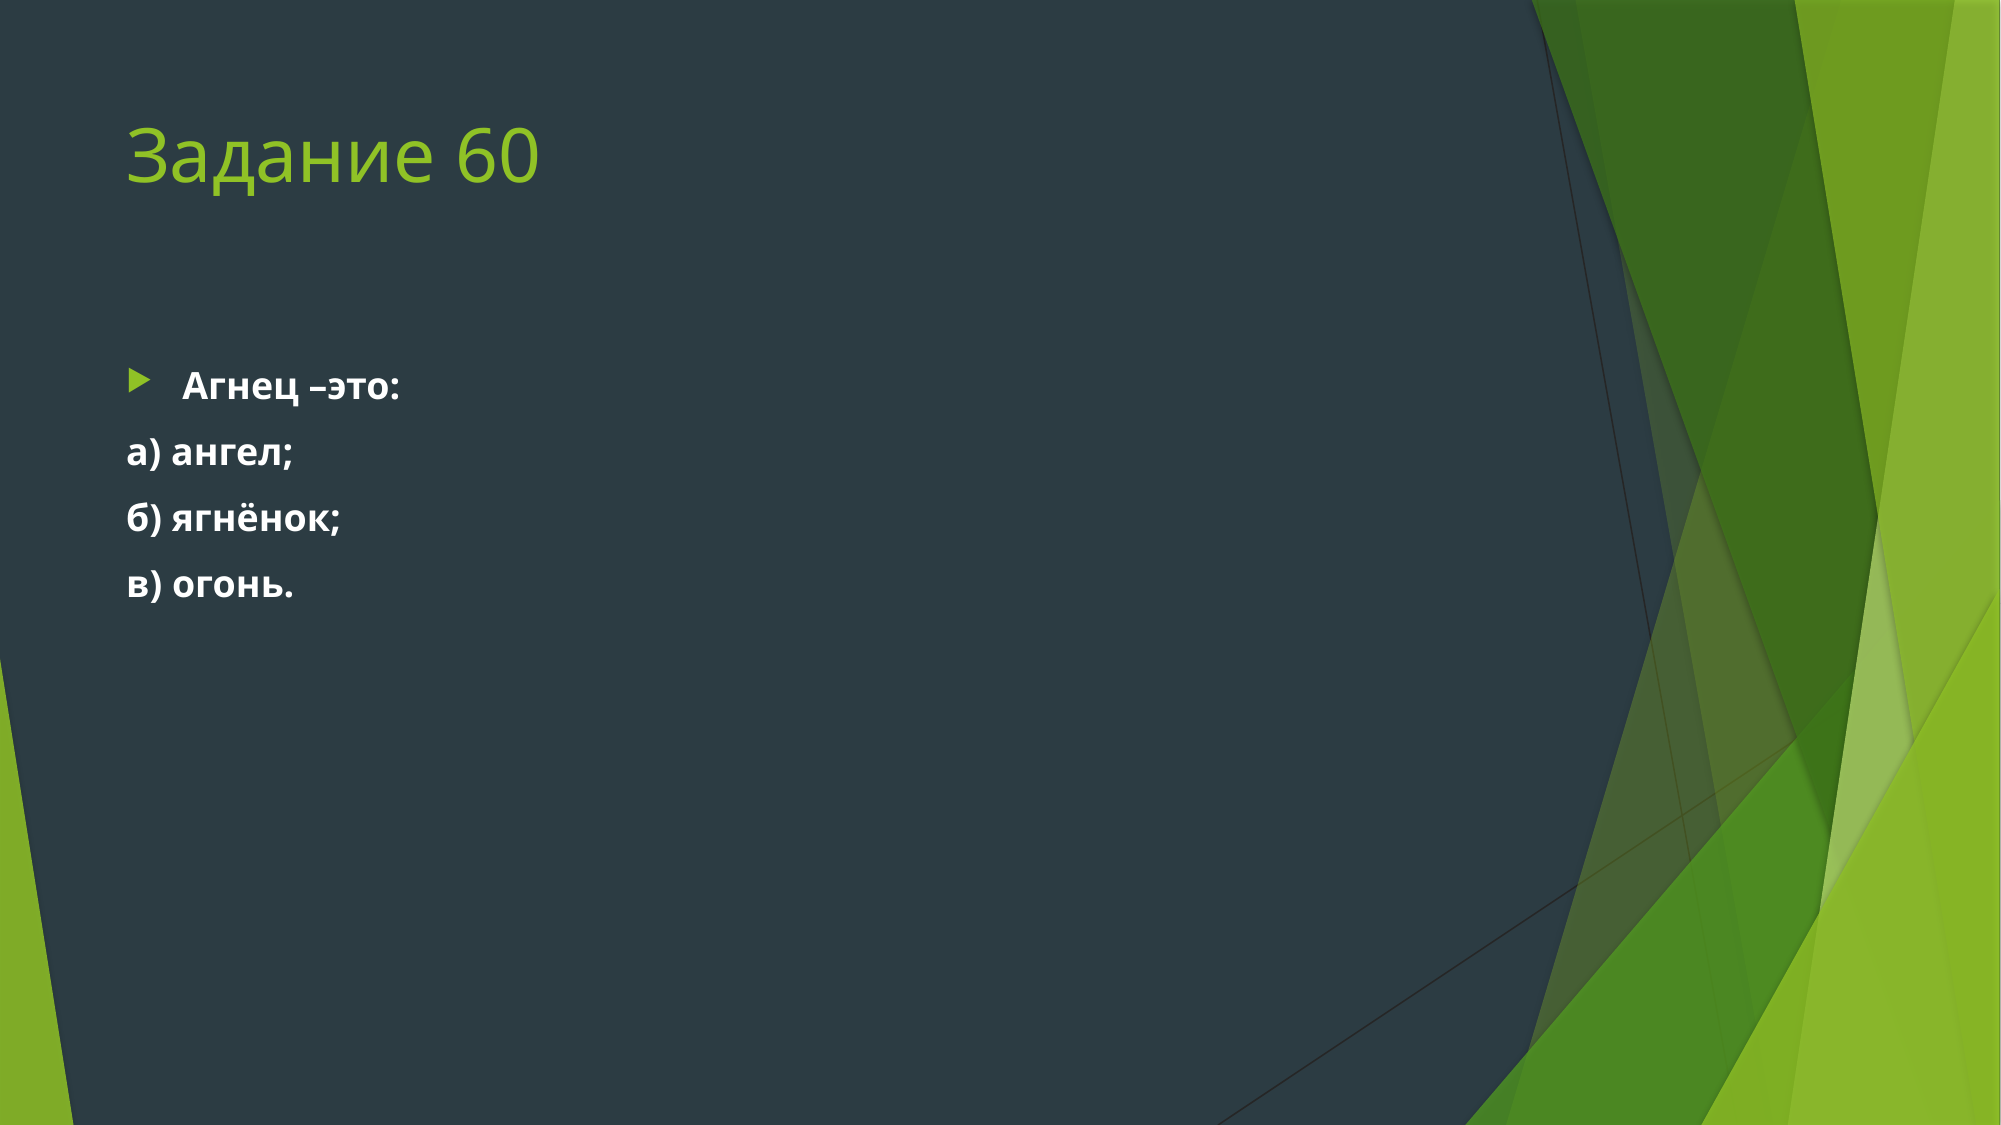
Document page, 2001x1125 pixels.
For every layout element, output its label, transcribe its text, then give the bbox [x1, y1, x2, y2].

list Агнец –это: а) ангел; б) ягнёнок; в) огонь. [111, 354, 1522, 992]
title Задание 60 [111, 99, 1522, 317]
